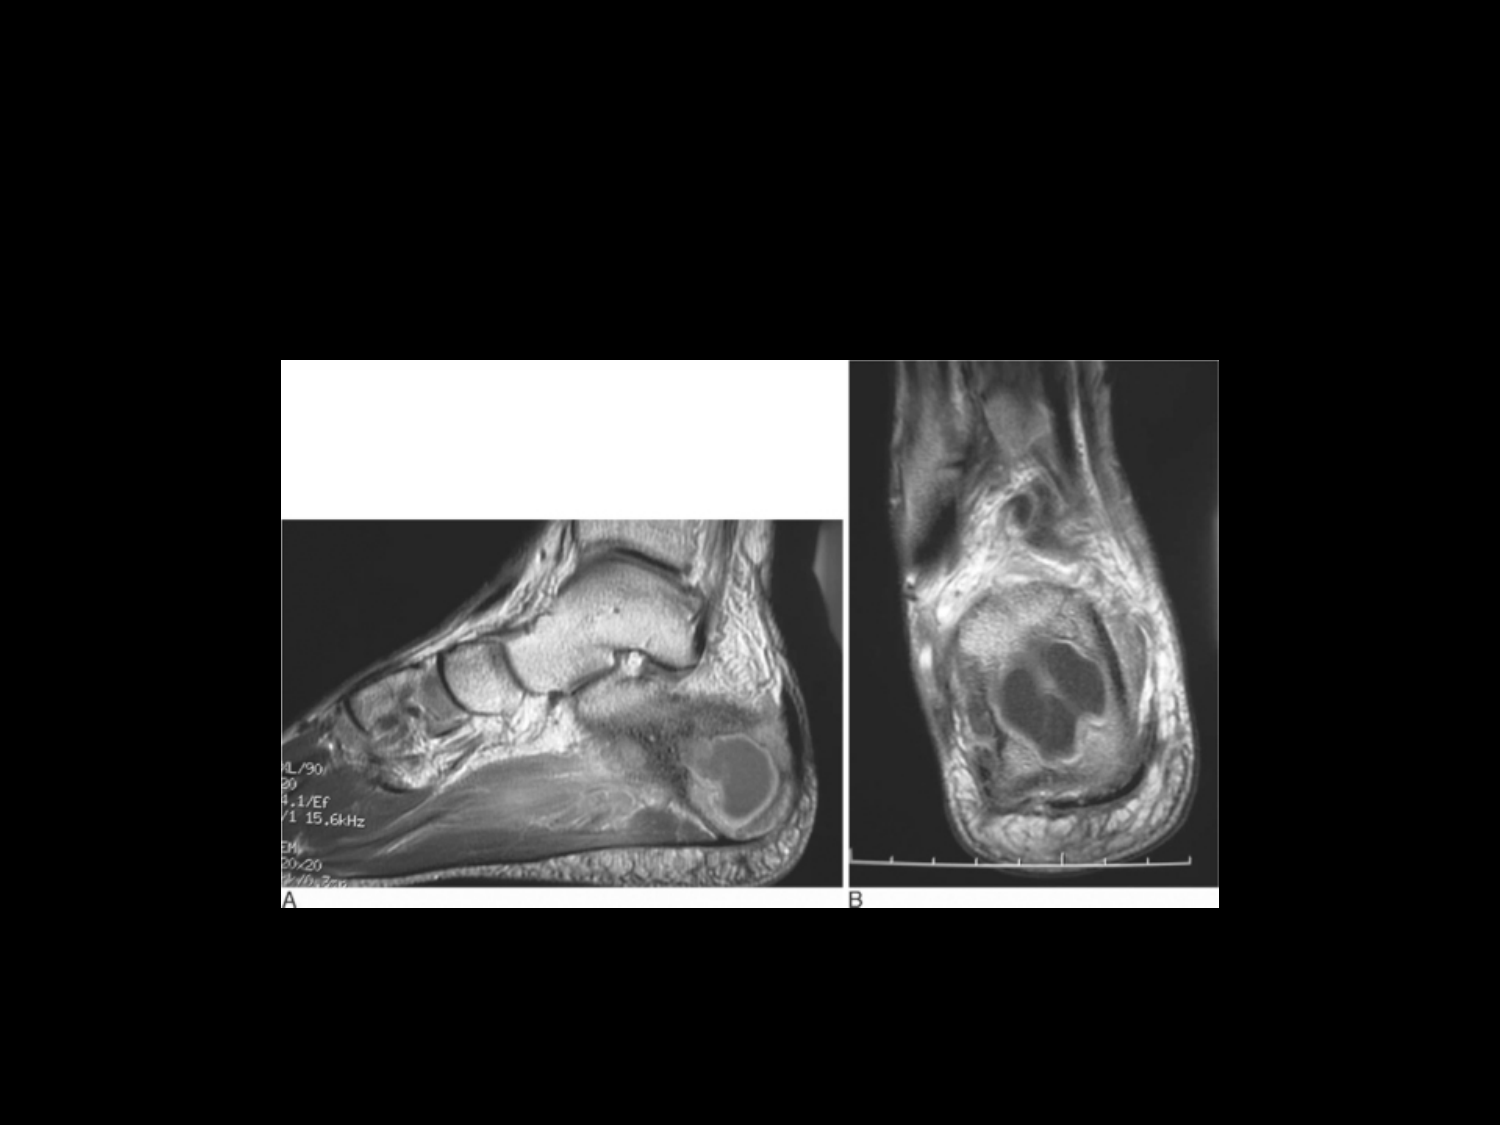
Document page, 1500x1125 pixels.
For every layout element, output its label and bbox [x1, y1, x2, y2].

list [281, 359, 1219, 908]
